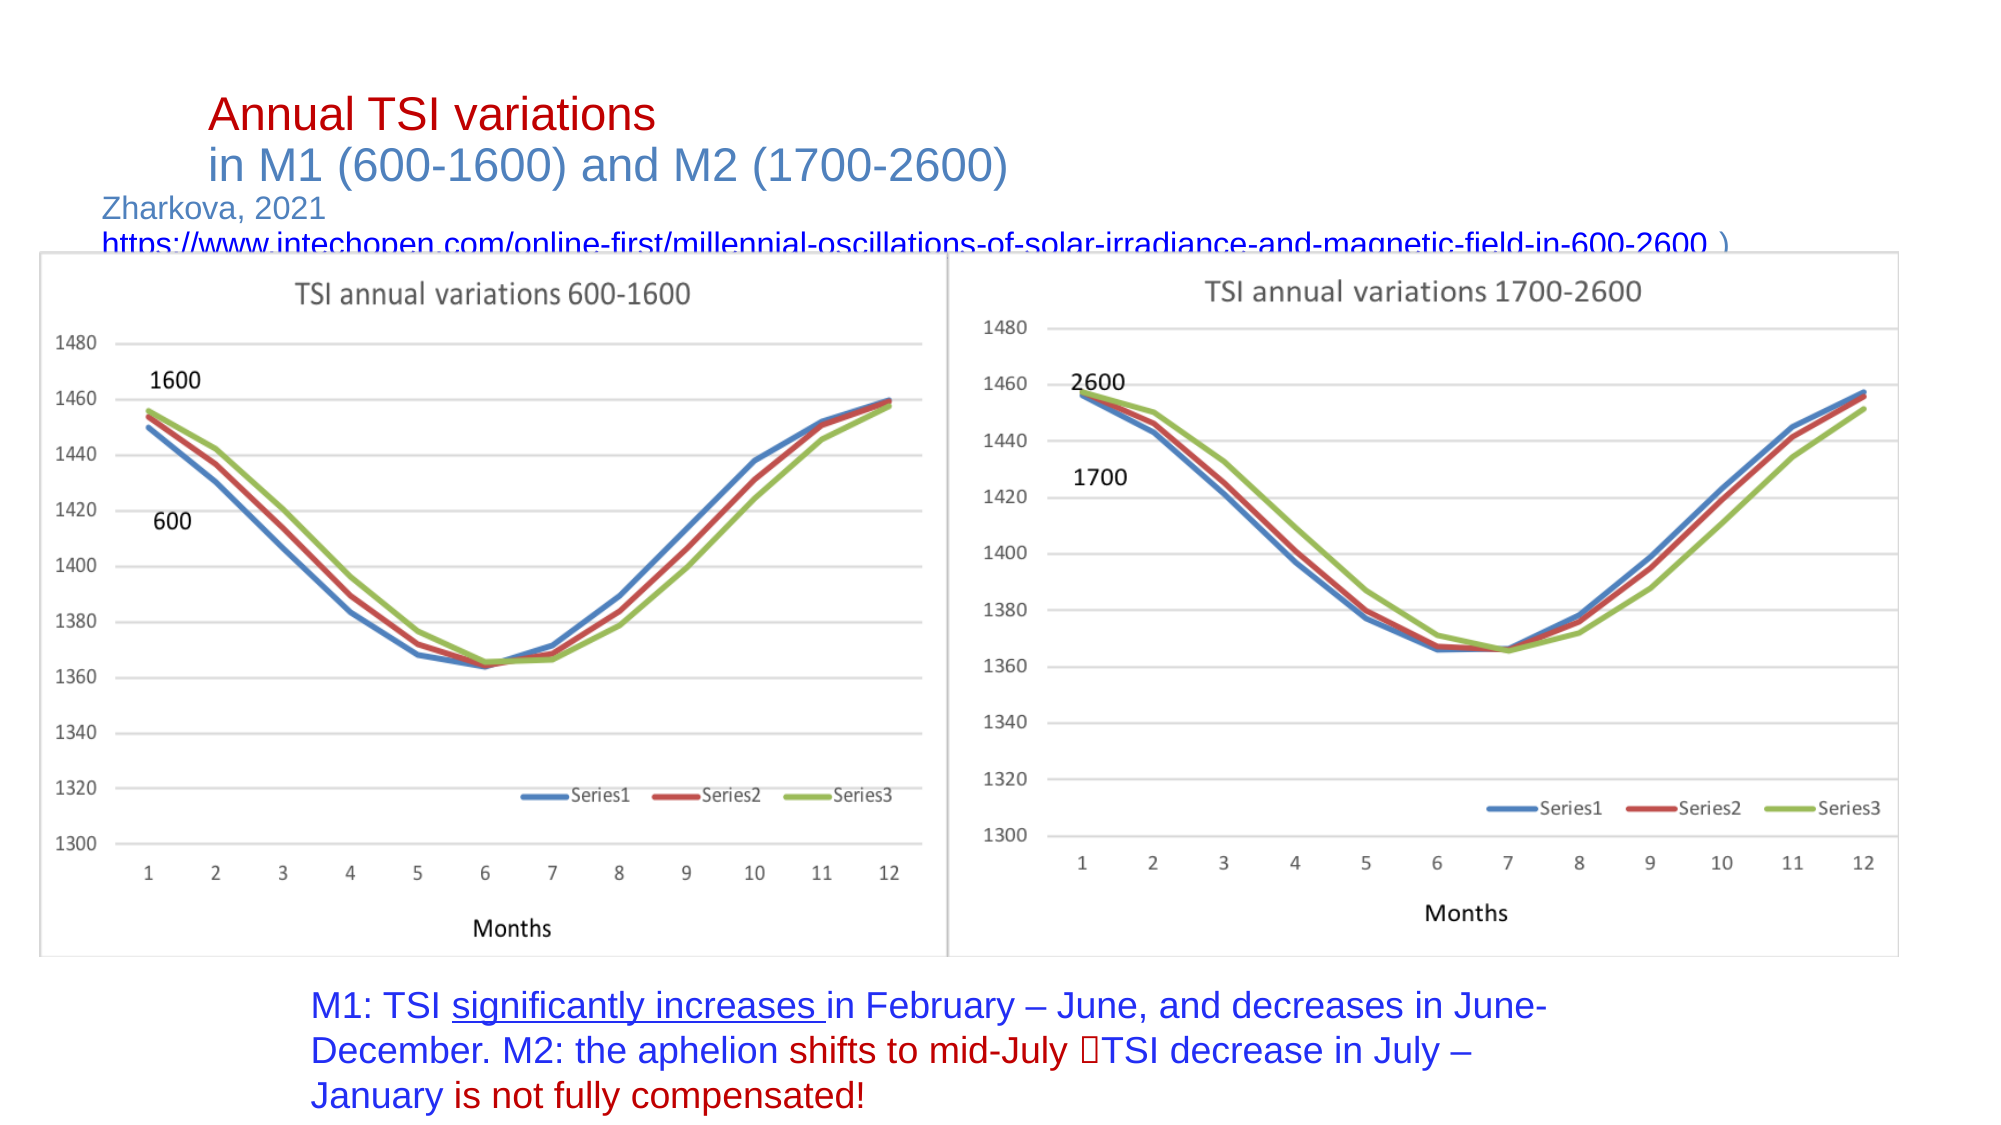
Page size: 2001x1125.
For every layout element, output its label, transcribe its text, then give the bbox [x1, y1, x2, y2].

picture [38, 250, 1899, 957]
text_box M1: TSI significantly increases in February – June, and decreases in June-December. M2: the aphelion shifts to mid-July TSI decrease in July – January is not fully compensated! [295, 973, 1605, 1124]
title Annual TSI variations in M1 (600-1600) and M2 (1700-2600) Zharkova, 2021 https://www.intechopen.com/online-first/millennial-oscillations-of-solar-irradiance-and-magnetic-field-in-600-2600 ) [101, 74, 1742, 249]
